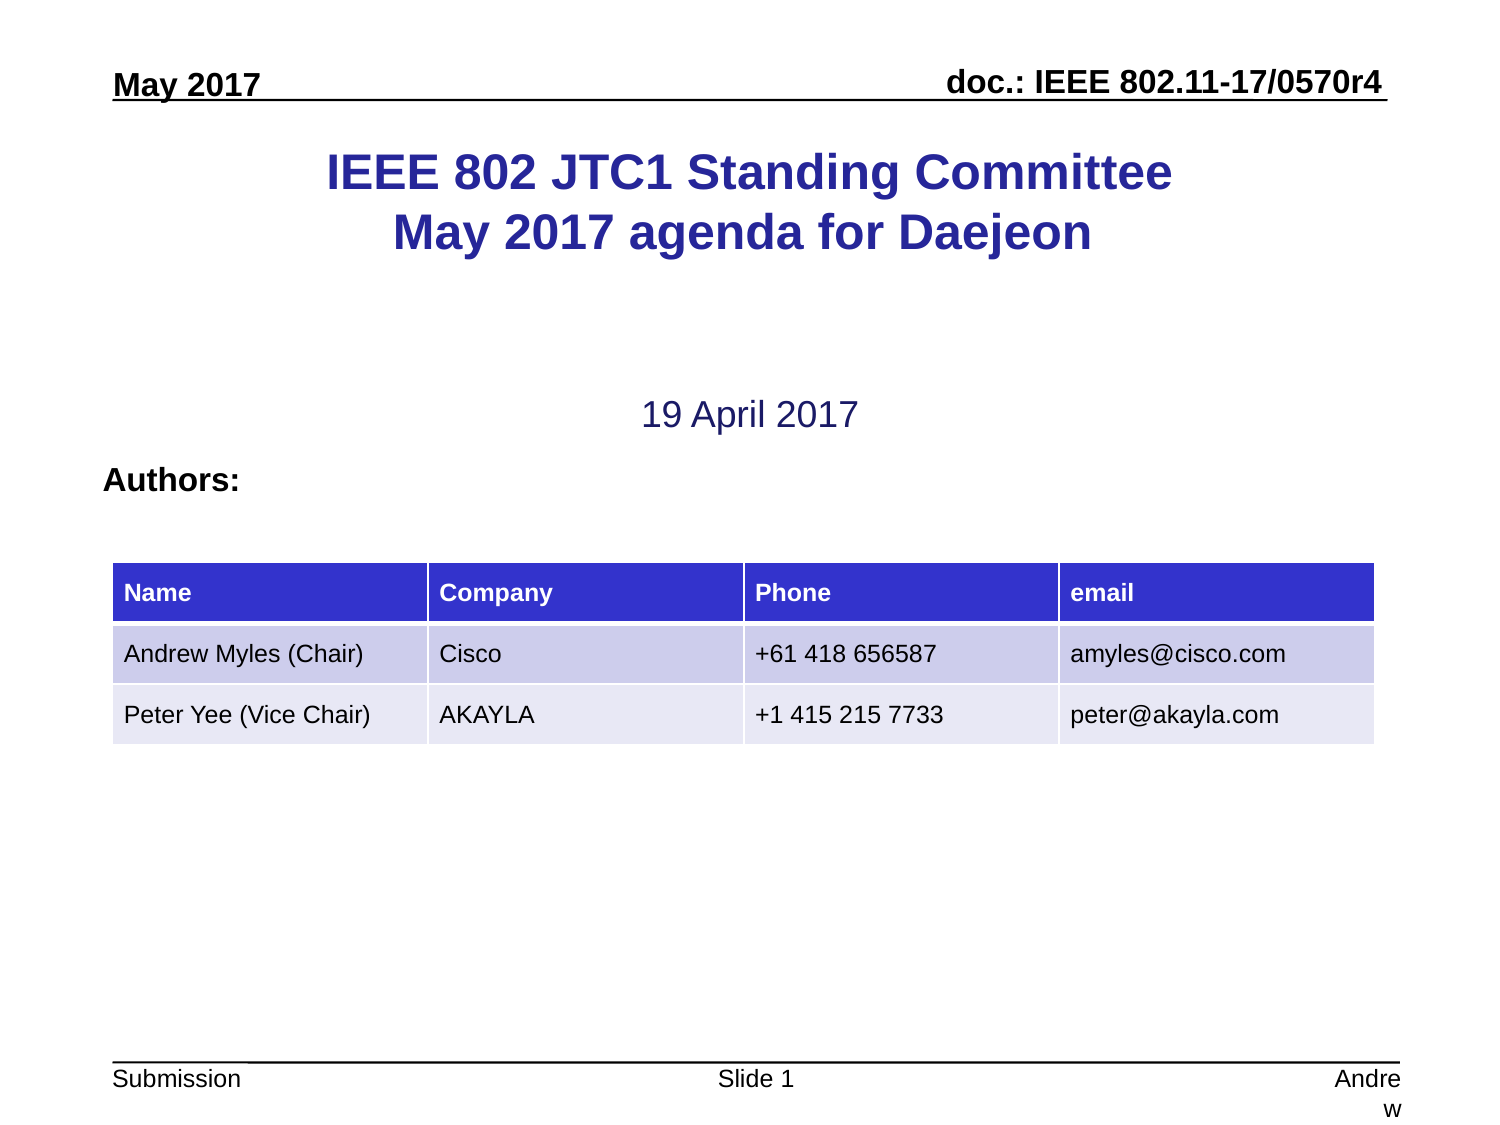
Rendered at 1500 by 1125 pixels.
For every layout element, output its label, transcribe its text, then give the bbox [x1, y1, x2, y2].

table_cell +1 415 215 7733 [745, 685, 1058, 744]
slide_number Slide 1 [709, 1061, 803, 1093]
title IEEE 802 JTC1 Standing Committee May 2017 agenda for Daejeon [112, 112, 1388, 288]
footer Andrew Myles, Cisco [1320, 1061, 1402, 1093]
table_cell Cisco [429, 626, 743, 683]
table_cell Andrew Myles (Chair) [113, 626, 427, 683]
table_header Company [429, 563, 743, 621]
table_header email [1060, 563, 1374, 621]
table_header Name [113, 563, 427, 621]
table_cell AKAYLA [429, 685, 743, 744]
table_header Phone [745, 563, 1058, 621]
table_cell amyles@cisco.com [1060, 626, 1374, 683]
table_cell peter@akayla.com [1060, 685, 1374, 744]
text_box Authors: [87, 450, 325, 513]
table_cell +61 418 656587 [745, 626, 1058, 683]
table_cell Peter Yee (Vice Chair) [113, 685, 427, 744]
list 19 April 2017 [112, 382, 1388, 445]
